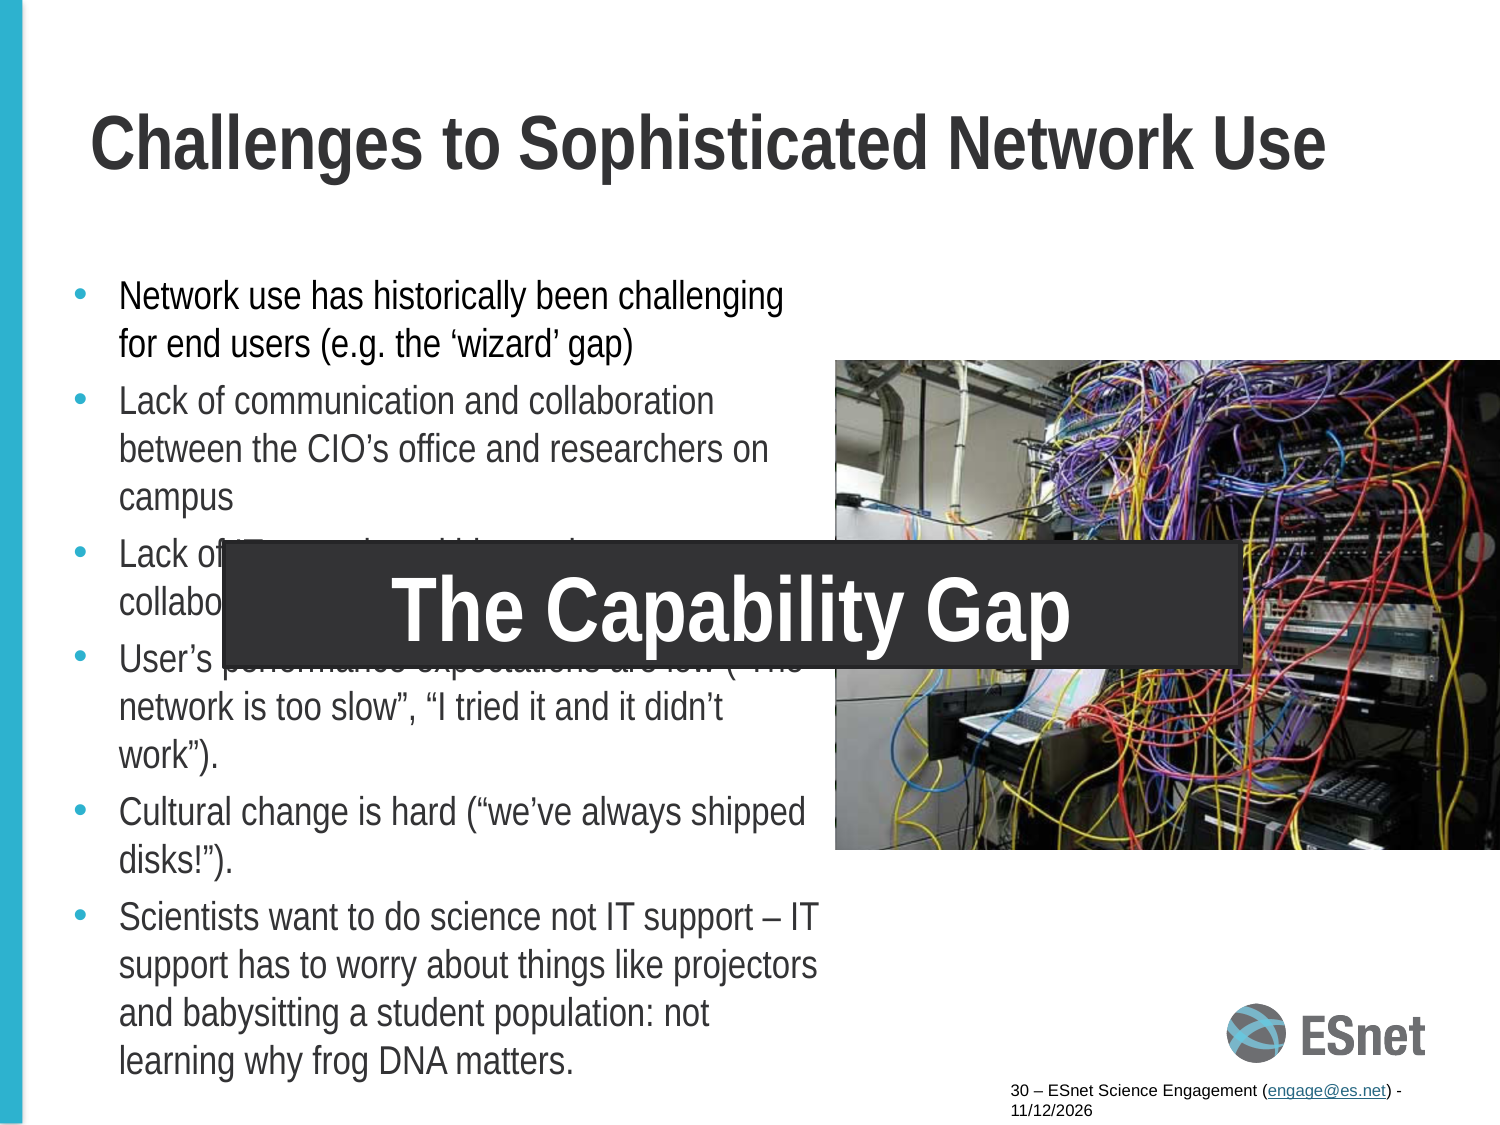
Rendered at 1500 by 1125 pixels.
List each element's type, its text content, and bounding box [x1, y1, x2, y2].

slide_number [995, 1084, 1485, 1115]
picture [835, 360, 1500, 851]
title Challenges to Sophisticated Network Use [75, 45, 1425, 233]
picture [1226, 1003, 1425, 1063]
list Network use has historically been challenging for end users (e.g. the ‘wizard’ gap) Lack of communication and collaboration between the CIO’s office and researchers on campus Lack of IT expertise within a science collaboration or experimental facility User’s performance expectations are low (“The network is too slow”, “I tried it and it didn’t work”). Cultural change is hard (“we’ve always shipped disks!”). Scientists want to do science not IT support – IT support has to worry about things like projectors and babysitting a student population: not learning why frog DNA matters. [58, 232, 836, 1115]
text_box The Capability Gap [222, 540, 830, 669]
